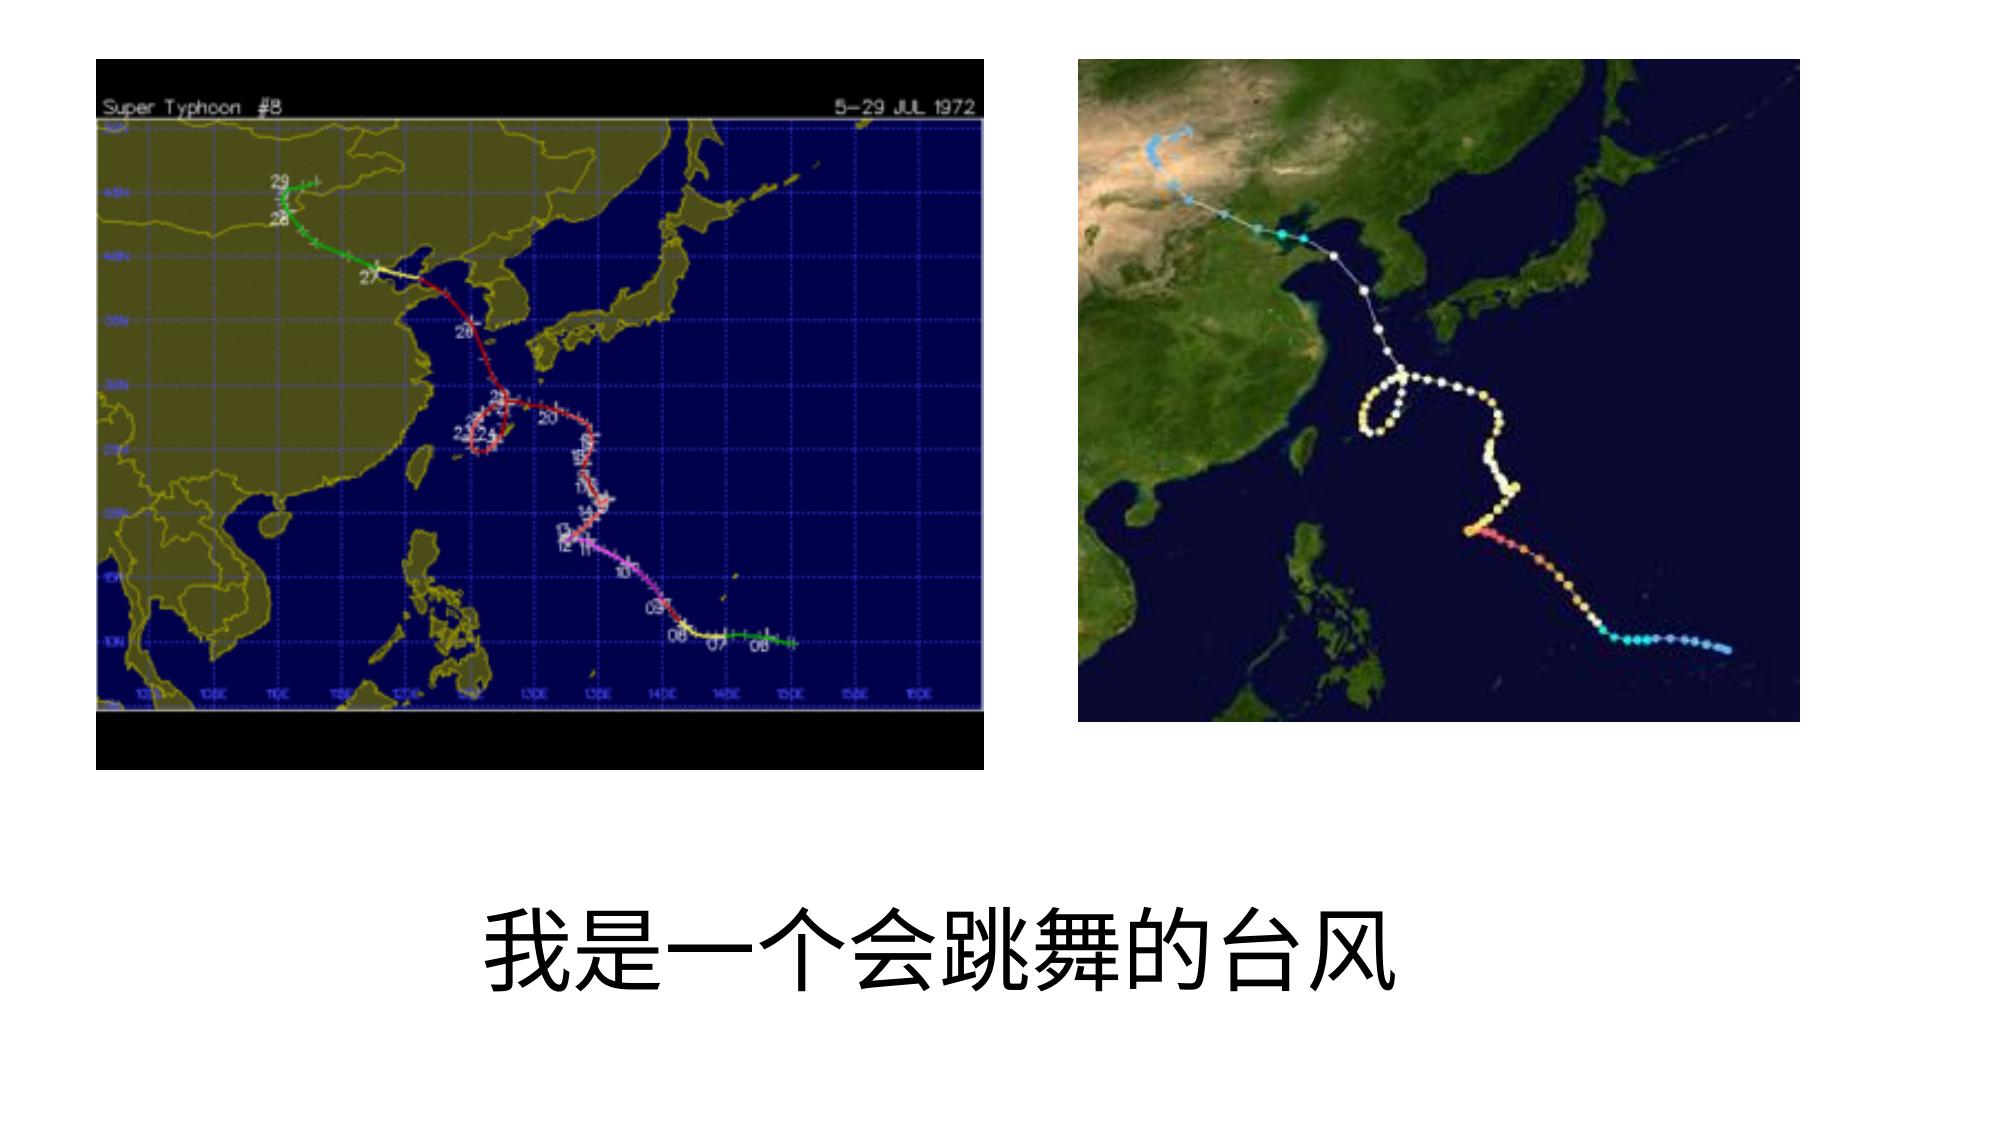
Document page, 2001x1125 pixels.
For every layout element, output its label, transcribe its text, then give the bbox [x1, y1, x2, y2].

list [96, 59, 984, 770]
picture [1078, 59, 1800, 722]
title 我是一个会跳舞的台风 [156, 846, 1882, 1064]
